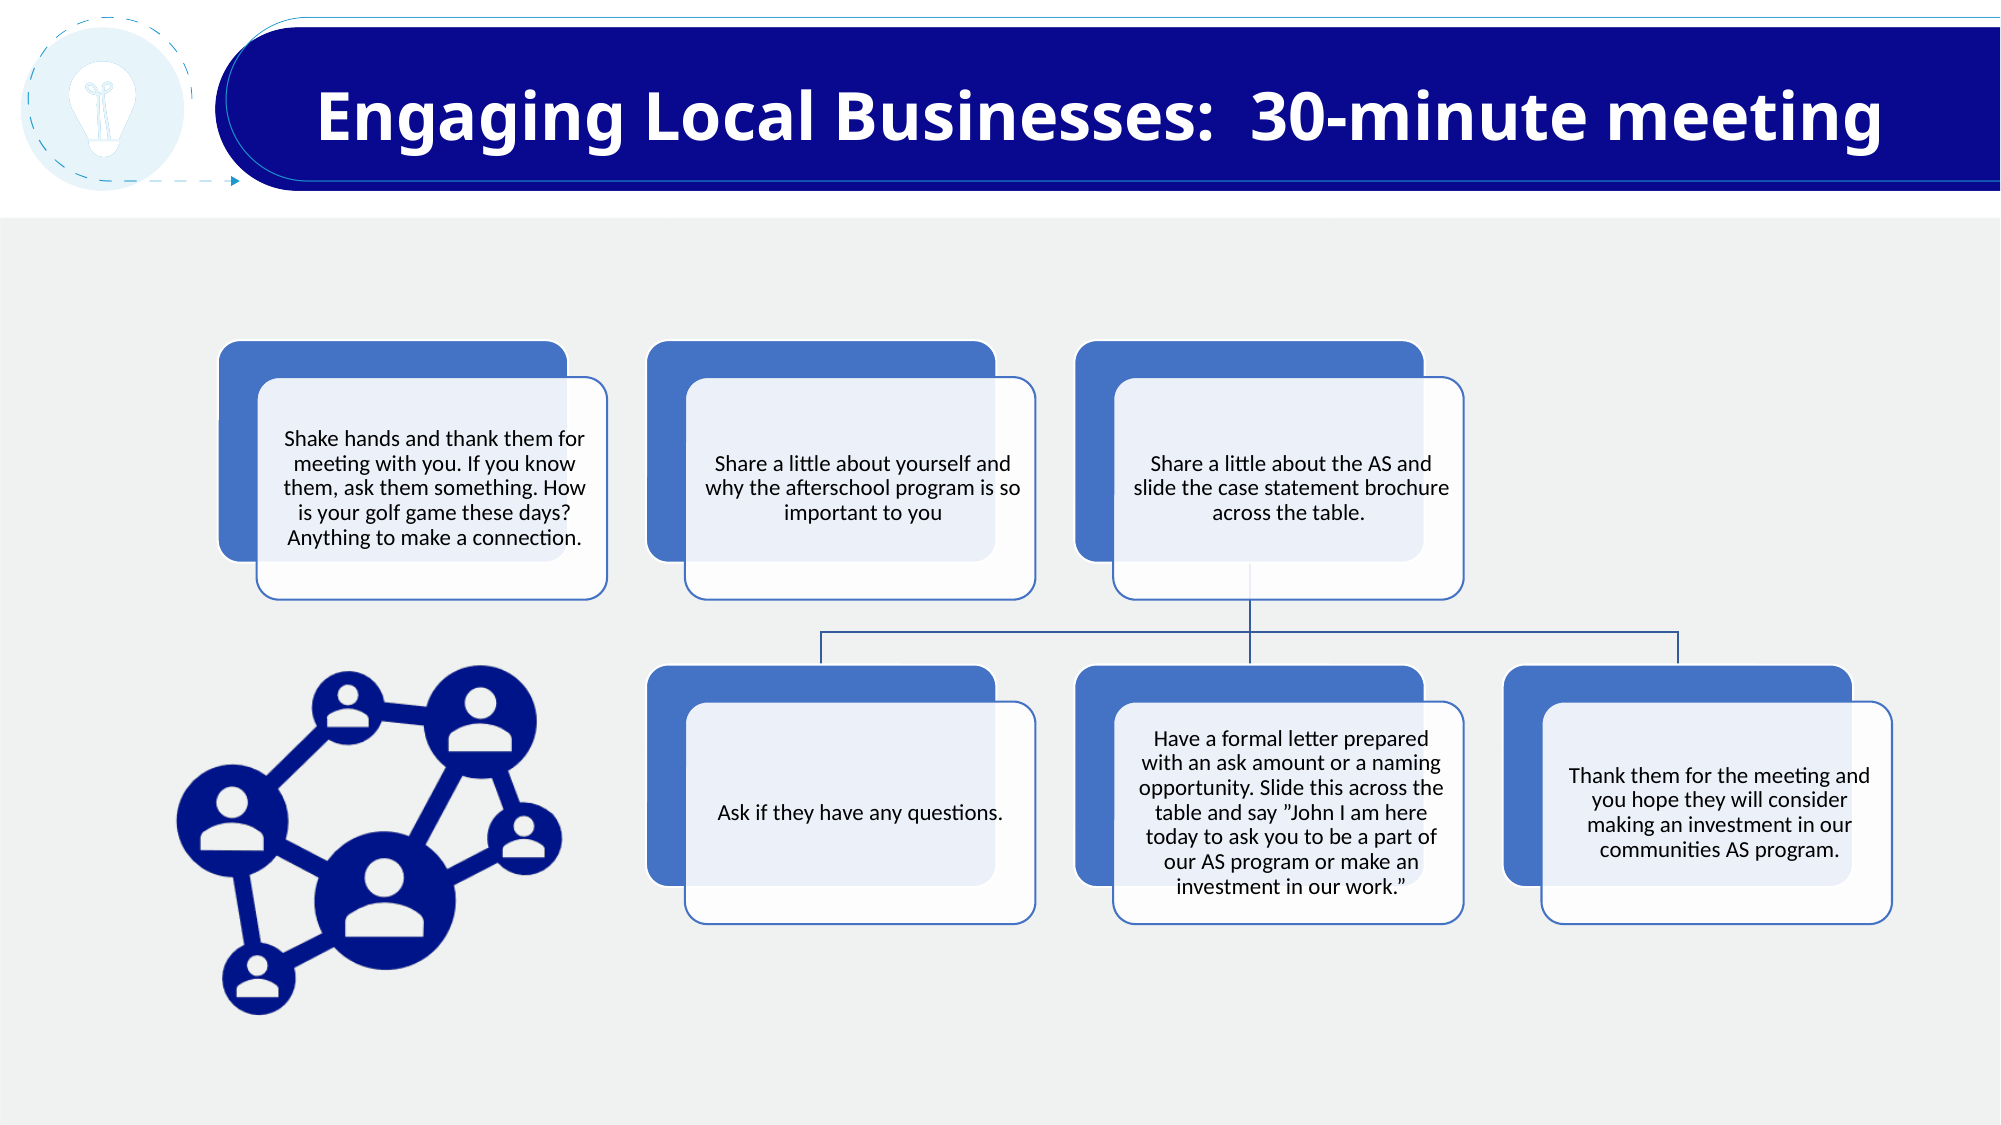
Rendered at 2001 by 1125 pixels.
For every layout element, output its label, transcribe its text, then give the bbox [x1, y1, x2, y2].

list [217, 322, 1893, 942]
picture [0, 0, 2001, 1125]
title Engaging Local Businesses: 30-minute meeting [300, 66, 1921, 162]
